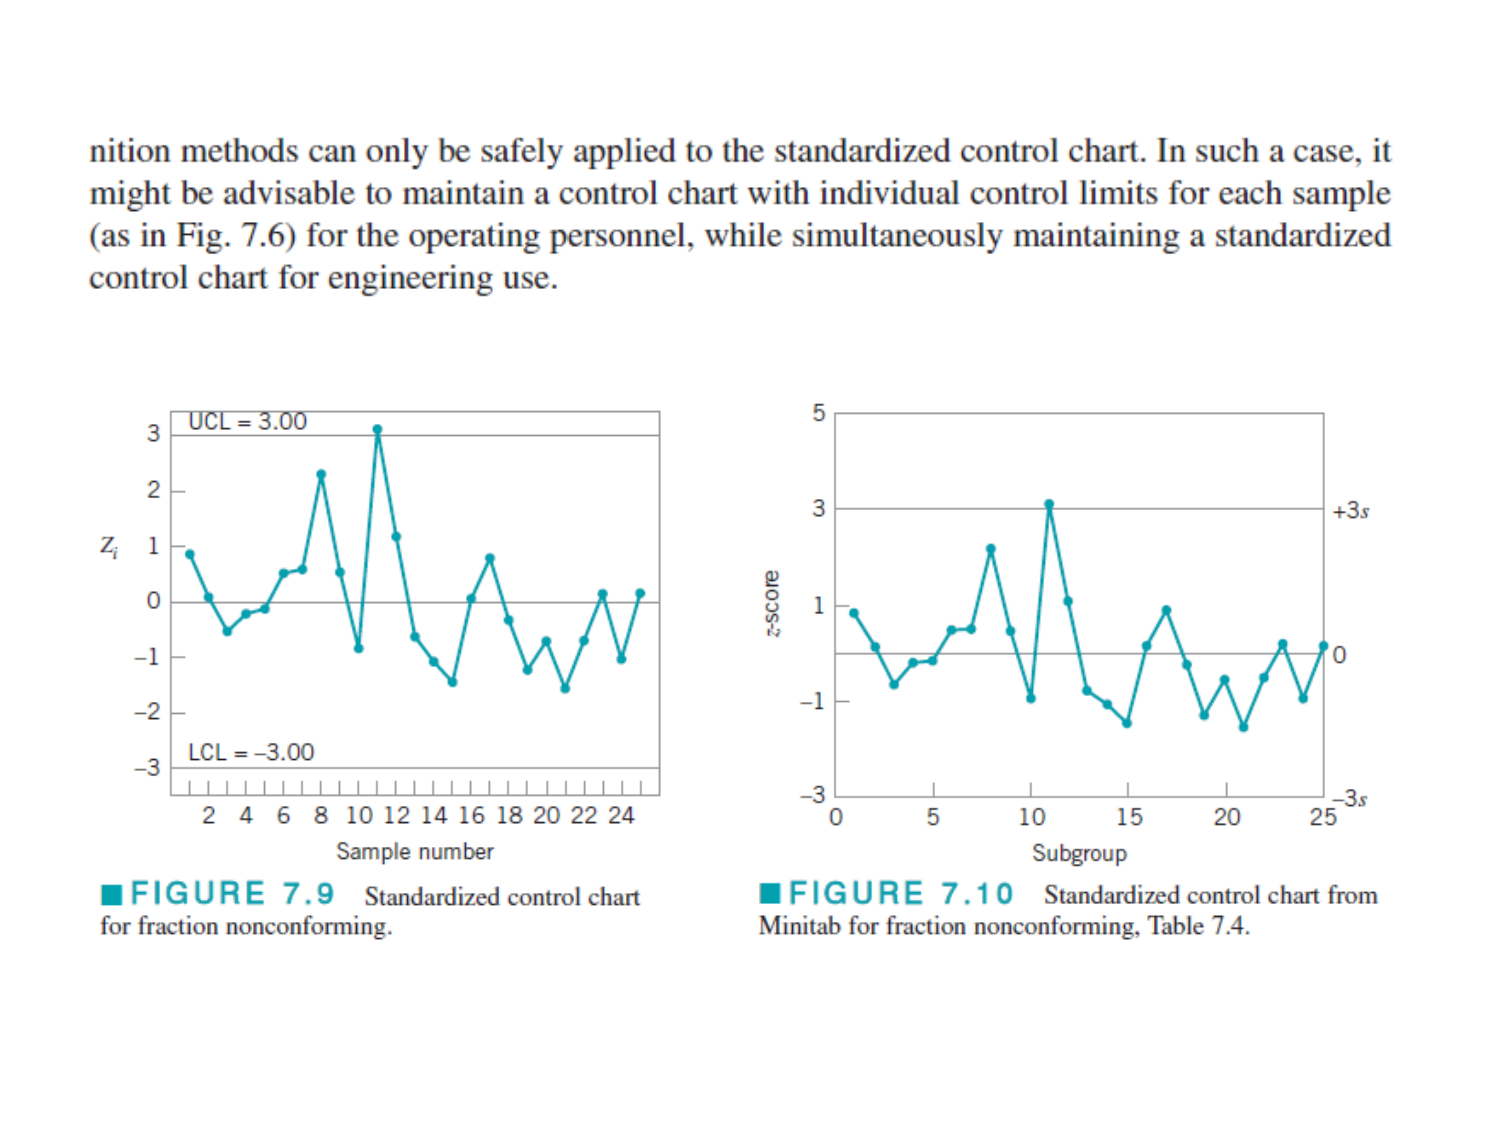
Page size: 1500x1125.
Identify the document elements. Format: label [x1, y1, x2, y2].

picture [74, 377, 1388, 951]
picture [74, 131, 1401, 301]
